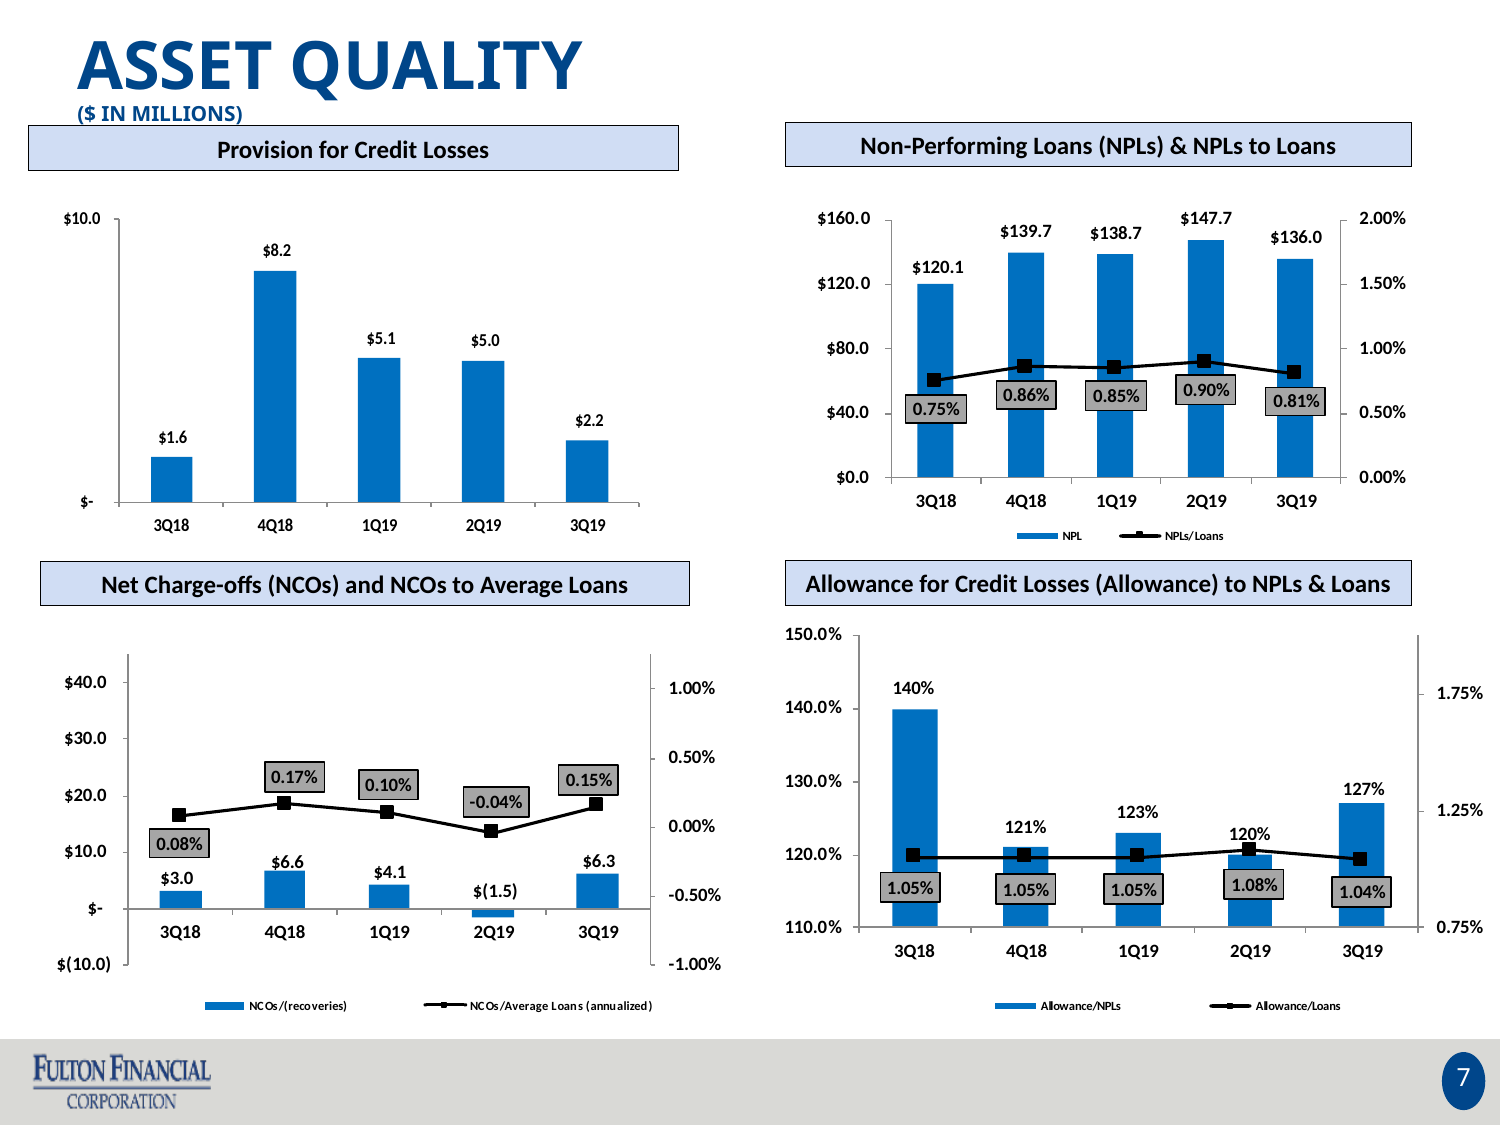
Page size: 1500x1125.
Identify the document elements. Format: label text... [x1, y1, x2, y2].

text_box Allowance for Credit Losses (Allowance) to NPLs & Loans [785, 566, 1412, 606]
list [40, 189, 666, 556]
title ASSET QUALITY ($ IN MILLIONS) [62, 24, 1263, 125]
text_box Provision for Credit Losses [28, 125, 679, 171]
slide_number 7 [1428, 1049, 1500, 1109]
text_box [41, 612, 731, 1035]
text_box Net Charge-offs (NCOs) and NCOs to Average Loans [40, 561, 690, 606]
text_box Non-Performing Loans (NPLs) & NPLs to Loans [785, 122, 1412, 167]
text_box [785, 185, 1443, 566]
picture [16, 1043, 225, 1120]
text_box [773, 608, 1496, 1031]
